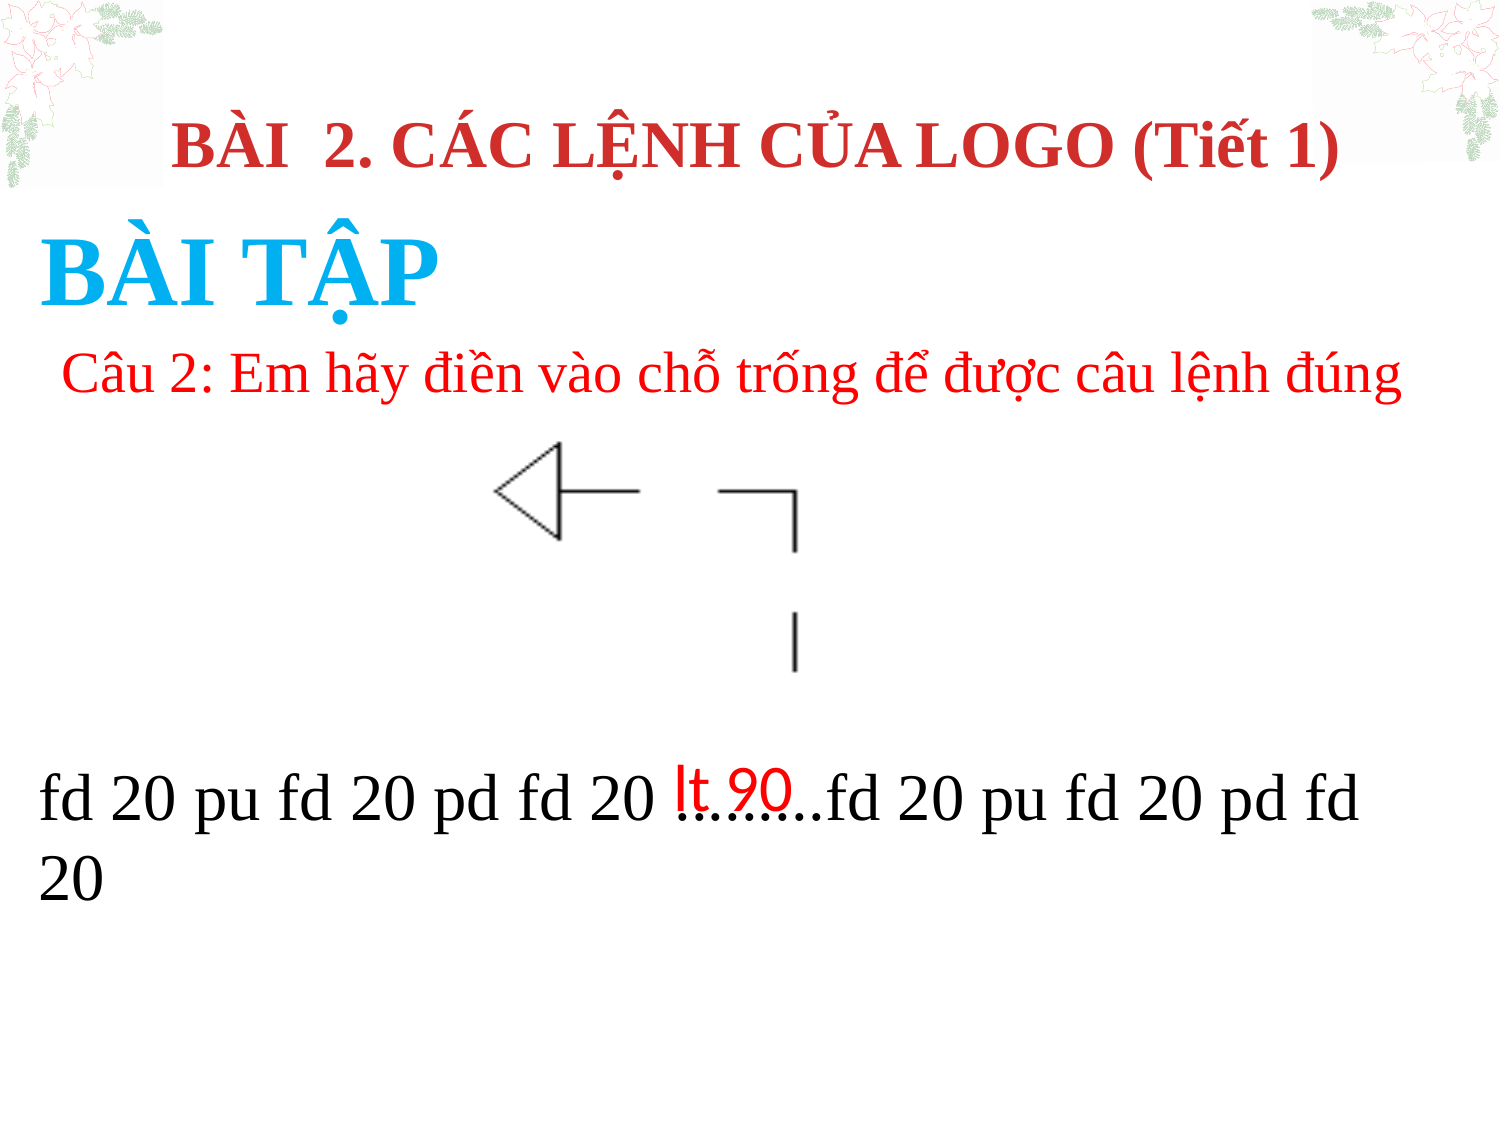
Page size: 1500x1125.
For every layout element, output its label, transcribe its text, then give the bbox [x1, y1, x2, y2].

picture [0, 12, 175, 176]
text_box Câu 2: Em hãy điền vào chỗ trống để được câu lệnh đúng [46, 326, 1442, 412]
picture [480, 439, 818, 679]
text_box lt 90 [658, 736, 823, 832]
text_box BÀI TẬP [25, 197, 457, 333]
picture [1311, 0, 1500, 163]
text_box fd 20 pu fd 20 pd fd 20 .........fd 20 pu fd 20 pd fd 20 [23, 746, 1454, 922]
text_box BÀI 2. CÁC LỆNH CỦA LOGO (Tiết 1) [157, 93, 1357, 189]
